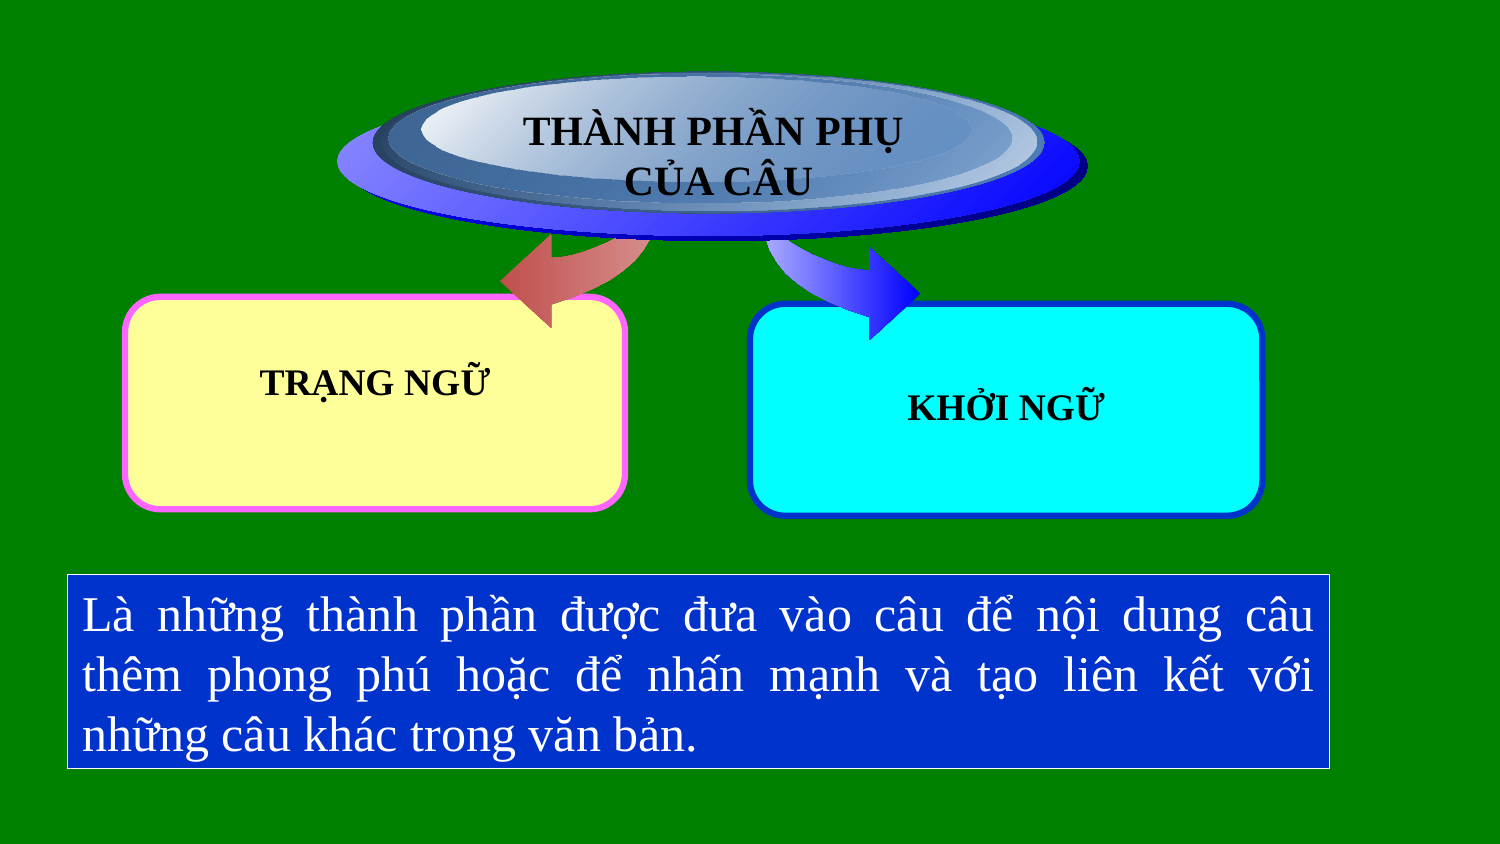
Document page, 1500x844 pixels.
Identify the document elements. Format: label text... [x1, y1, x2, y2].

text_box Là những thành phần được đưa vào câu để nội dung câu thêm phong phú hoặc để nhấn mạnh và tạo liên kết với những câu khác trong văn bản. [67, 574, 1330, 769]
text_box TRẠNG NGỮ [124, 296, 626, 510]
text_box KHỞI NGỮ [749, 303, 1263, 516]
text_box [337, 71, 1088, 241]
text_box [769, 250, 921, 341]
text_box [499, 250, 644, 328]
